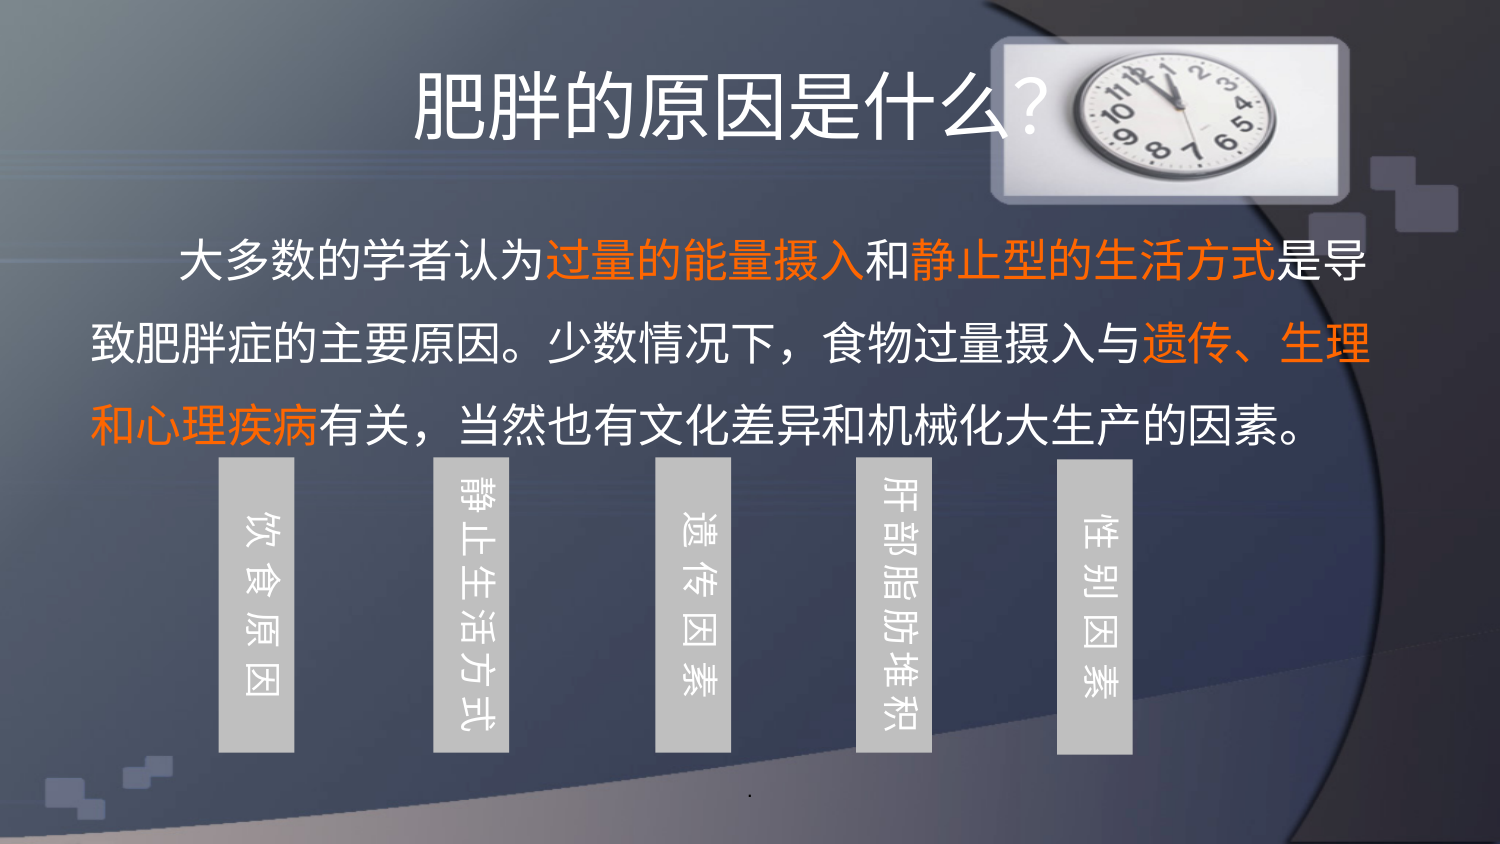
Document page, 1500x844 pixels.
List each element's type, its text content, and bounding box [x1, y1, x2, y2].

list 大多数的学者认为过量的能量摄入和静止型的生活方式是导致肥胖症的主要原因。少数情况下，食物过量摄入与遗传、生理和心理疾病有关，当然也有文化差异和机械化大生产的因素。 [74, 196, 1426, 754]
text_box 饮食原因 [218, 457, 295, 753]
text_box 遗传因素 [655, 457, 732, 753]
title 肥胖的原因是什么？ [74, 33, 1426, 175]
picture [0, 0, 1500, 844]
footer . [512, 768, 988, 828]
text_box 性别因素 [1057, 459, 1133, 755]
text_box 肝部脂肪堆积 [856, 457, 932, 753]
text_box 静止生活方式 [433, 457, 510, 753]
